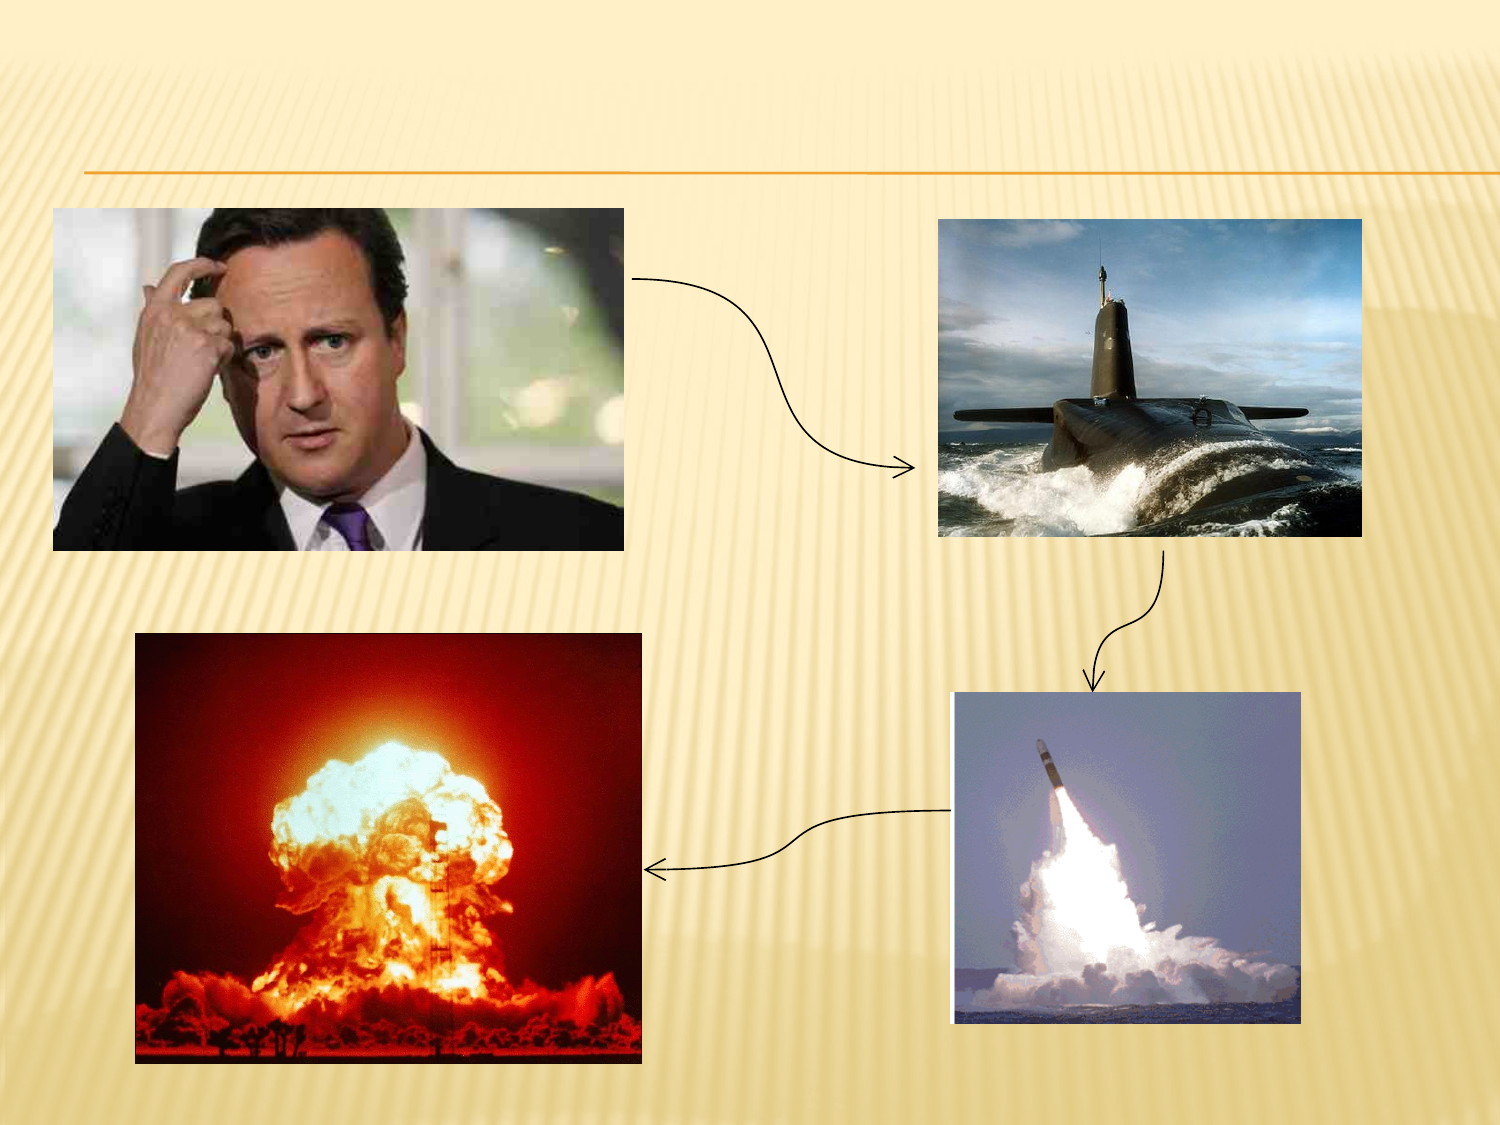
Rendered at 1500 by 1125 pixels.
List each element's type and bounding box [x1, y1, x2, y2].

text_box [631, 278, 916, 469]
text_box [643, 810, 952, 870]
text_box [1056, 585, 1200, 658]
picture [950, 692, 1301, 1024]
picture [52, 207, 625, 551]
picture [938, 219, 1362, 537]
picture [135, 632, 643, 1064]
